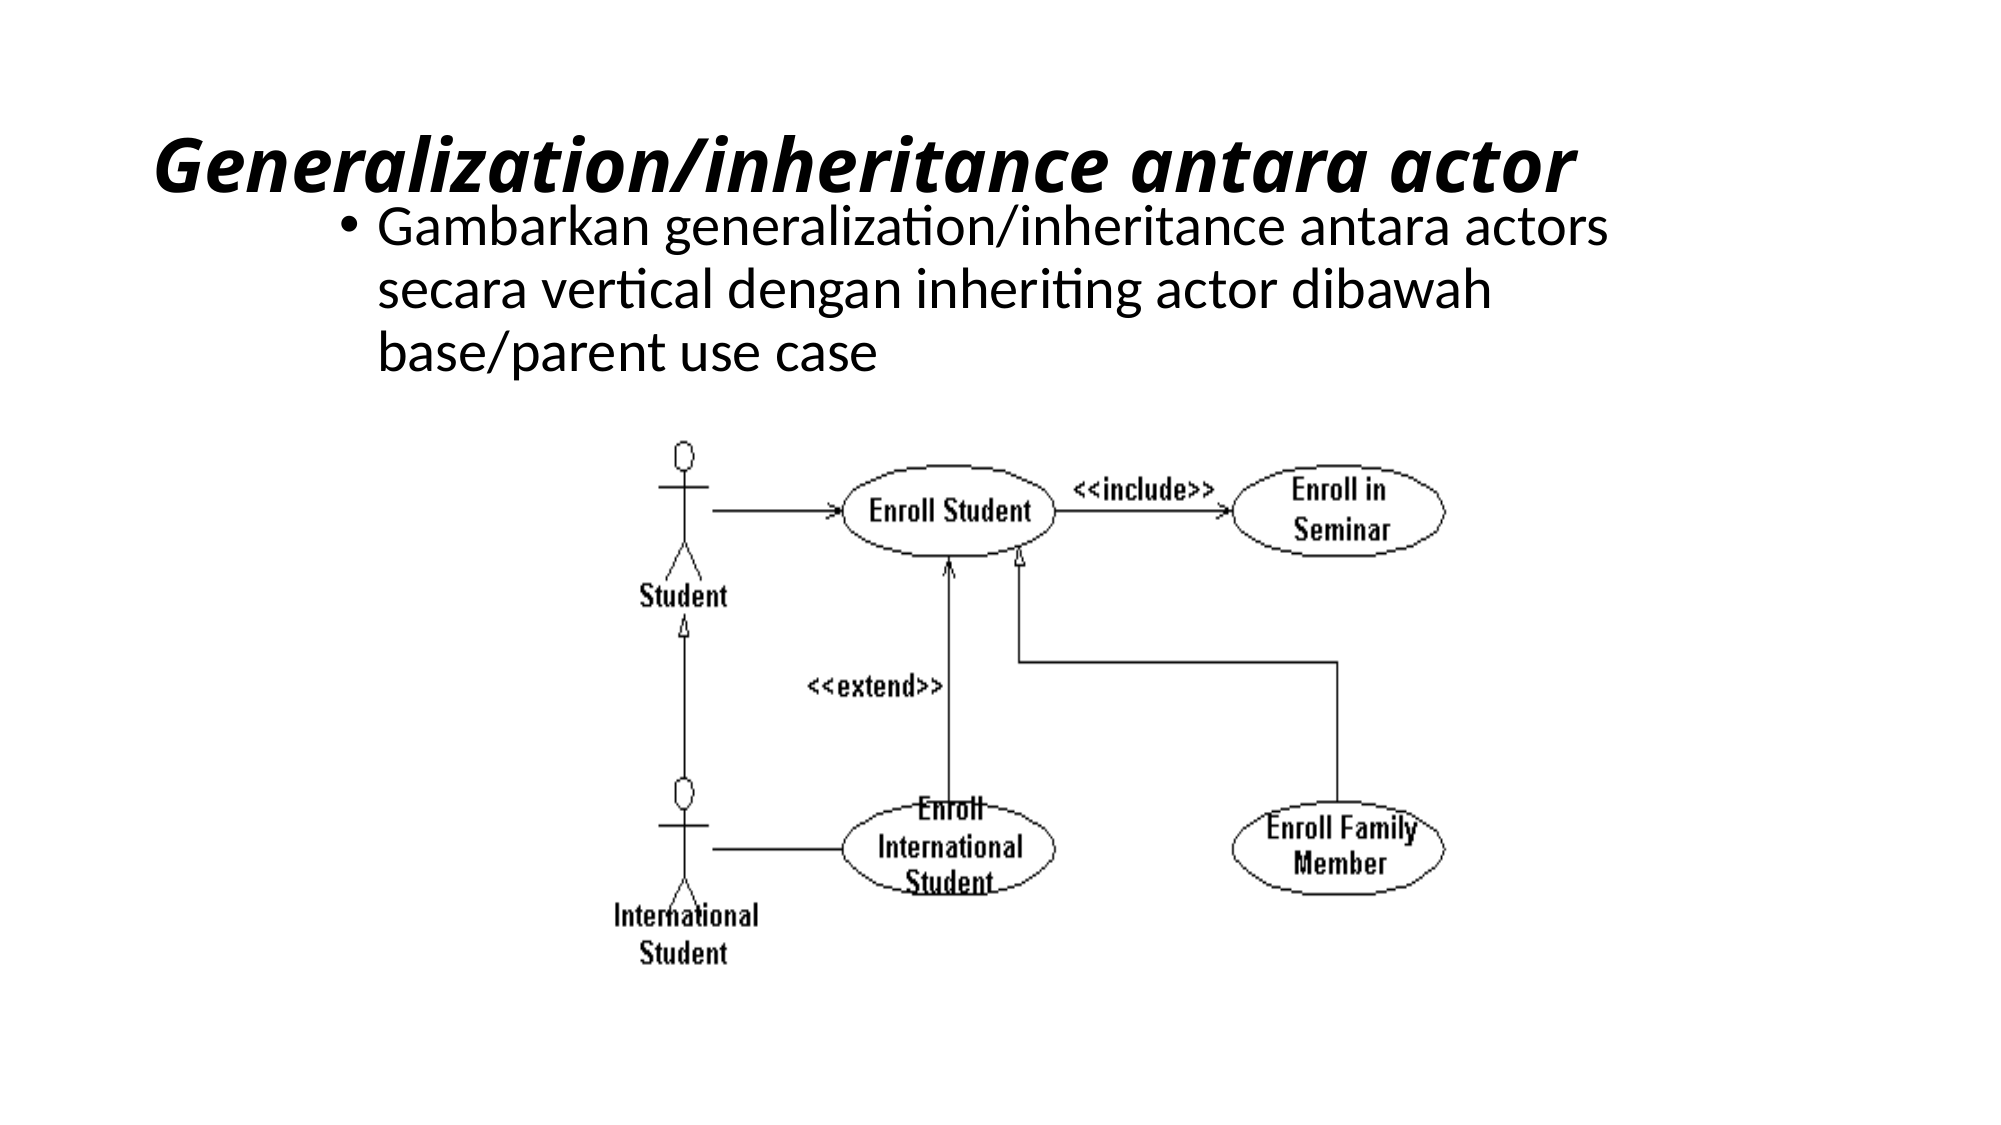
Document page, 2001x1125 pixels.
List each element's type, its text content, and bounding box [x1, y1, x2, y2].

title Generalization/inheritance antara actor [137, 59, 1863, 278]
list Gambarkan generalization/inheritance antara actors secara vertical dengan inheriting actor dibawah base/parent use case [324, 187, 1675, 438]
picture [587, 437, 1450, 979]
